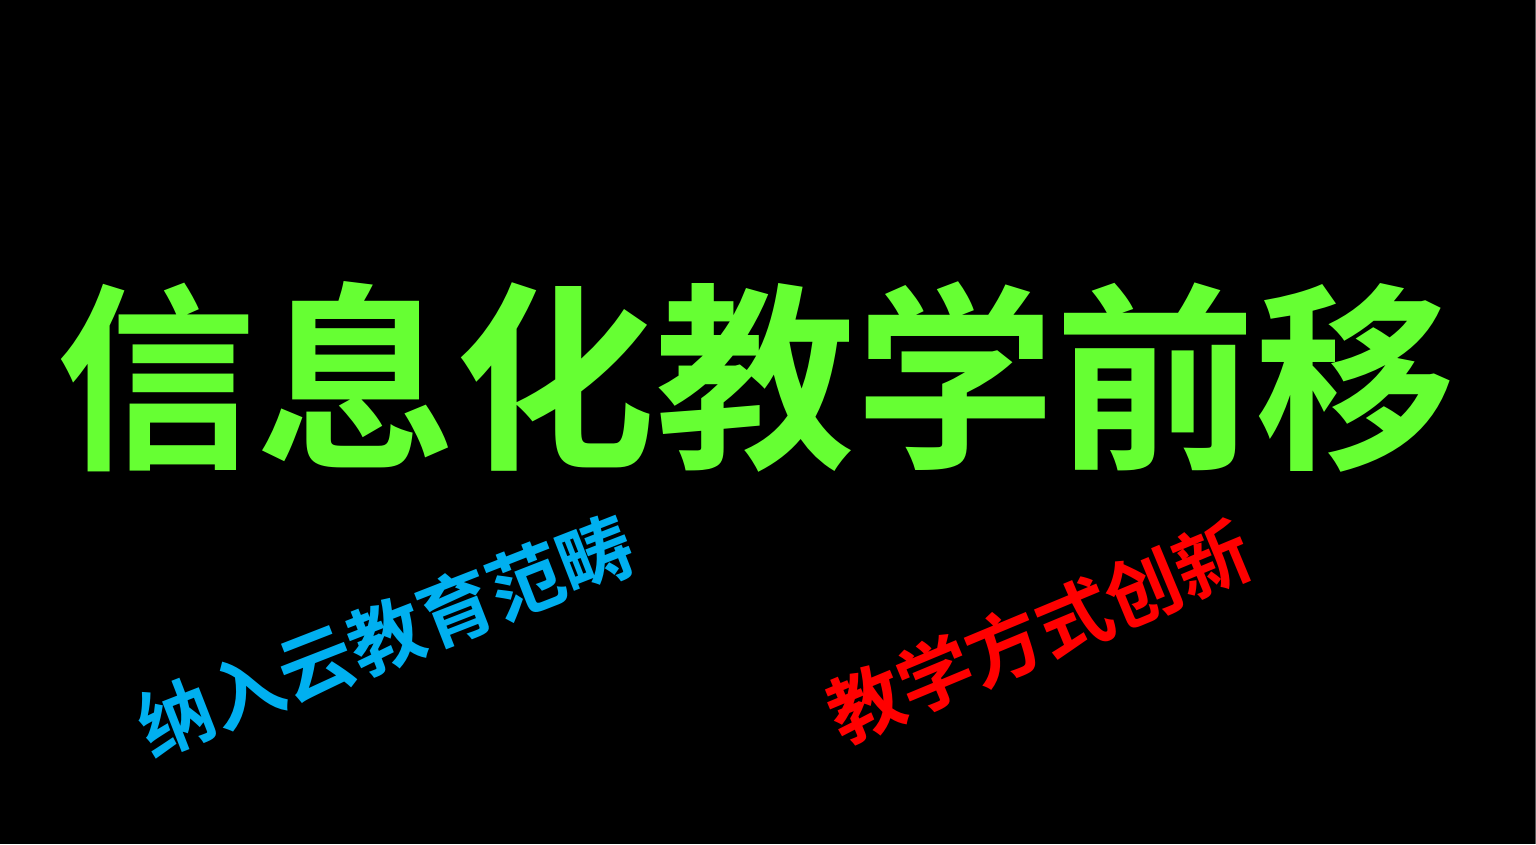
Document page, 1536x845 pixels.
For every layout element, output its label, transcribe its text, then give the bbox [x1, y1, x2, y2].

text_box 教学方式创新 [779, 448, 1280, 771]
text_box 纳入云教育范畴 [91, 420, 719, 784]
text_box 信息化教学前移 [27, 125, 1485, 501]
